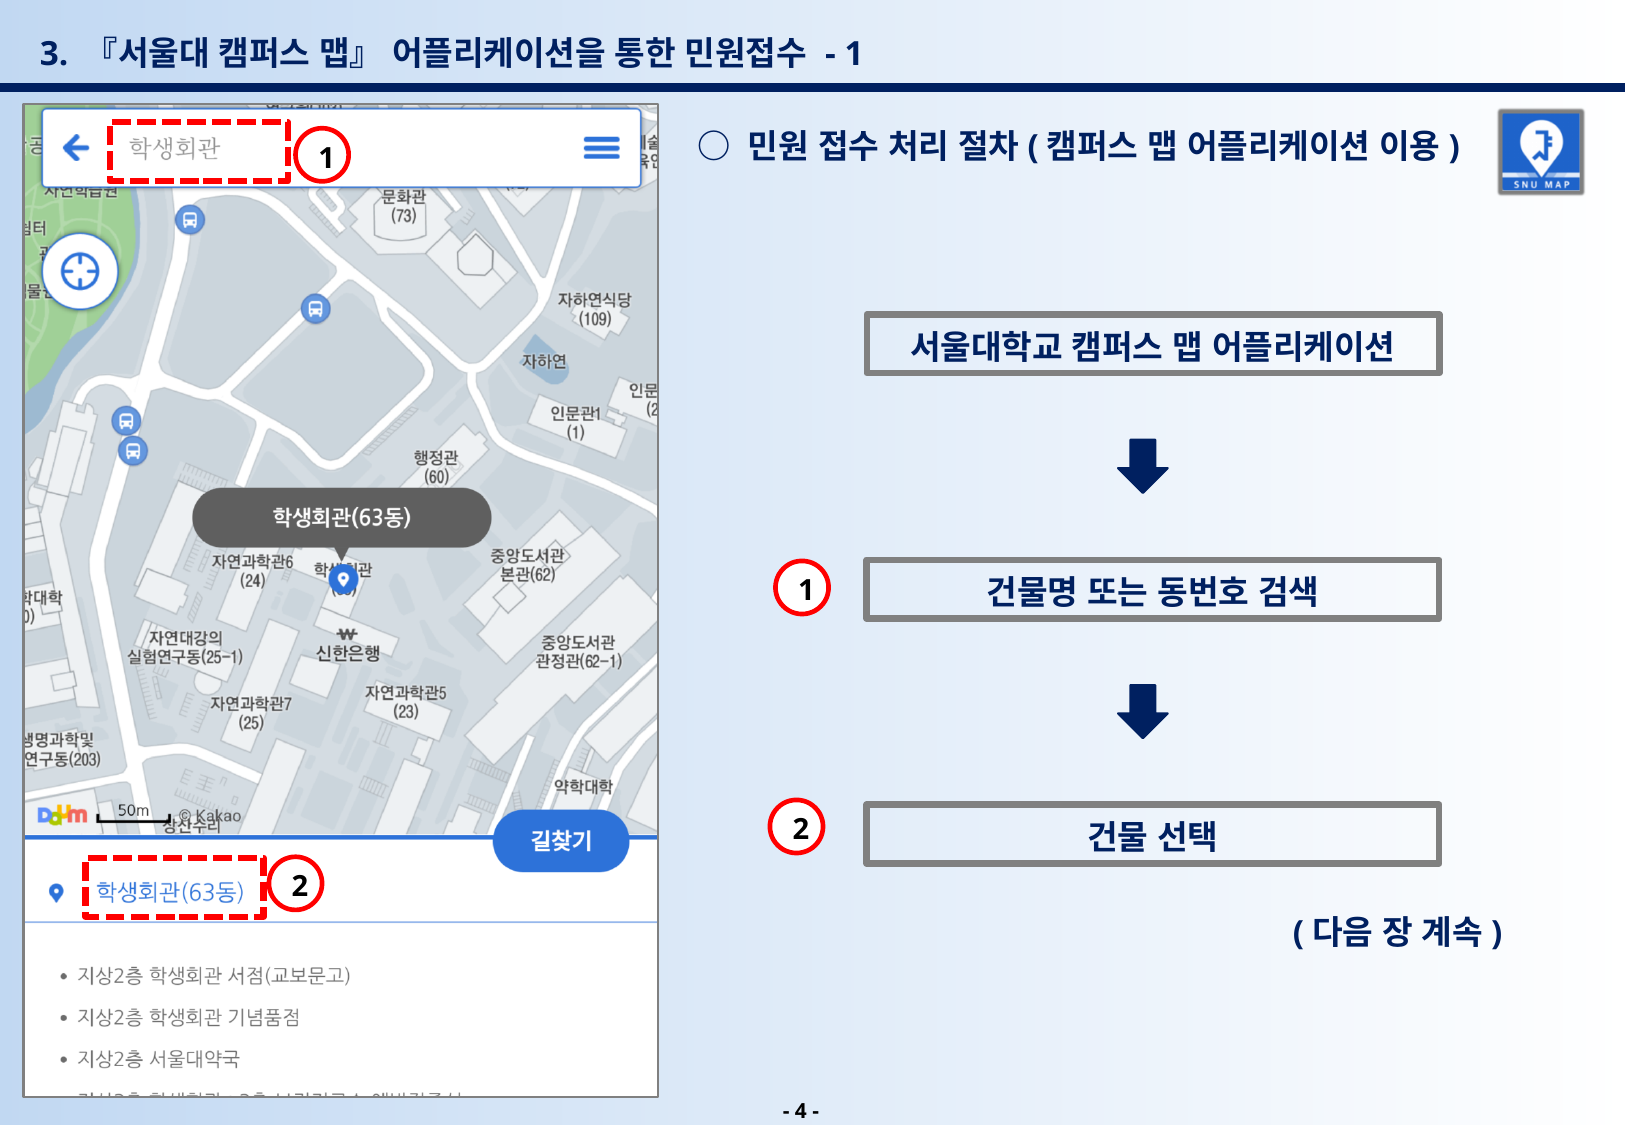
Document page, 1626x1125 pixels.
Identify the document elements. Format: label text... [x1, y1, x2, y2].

text_box 건물 선택 [866, 804, 1440, 864]
text_box - 4 - [768, 1088, 857, 1125]
text_box [481, 42, 648, 83]
text_box [1118, 685, 1168, 739]
picture [1502, 113, 1580, 190]
picture [24, 105, 658, 1096]
text_box ○ 민원 접수 처리 절차(캠퍼스 맵 어플리케이션 이용) [682, 113, 1497, 173]
text_box 1 [775, 560, 829, 615]
text_box (다음 장 계속) [1268, 899, 1528, 959]
text_box 건물명 또는 동번호 검색 [866, 559, 1440, 619]
text_box 서울대학교 캠퍼스 맵 어플리케이션 [866, 314, 1440, 374]
text_box 2 [769, 799, 824, 854]
text_box [1118, 439, 1168, 493]
title 3. 『서울대 캠퍼스 맵』 어플리케이션을 통한 민원접수 - 1 [24, 24, 996, 83]
